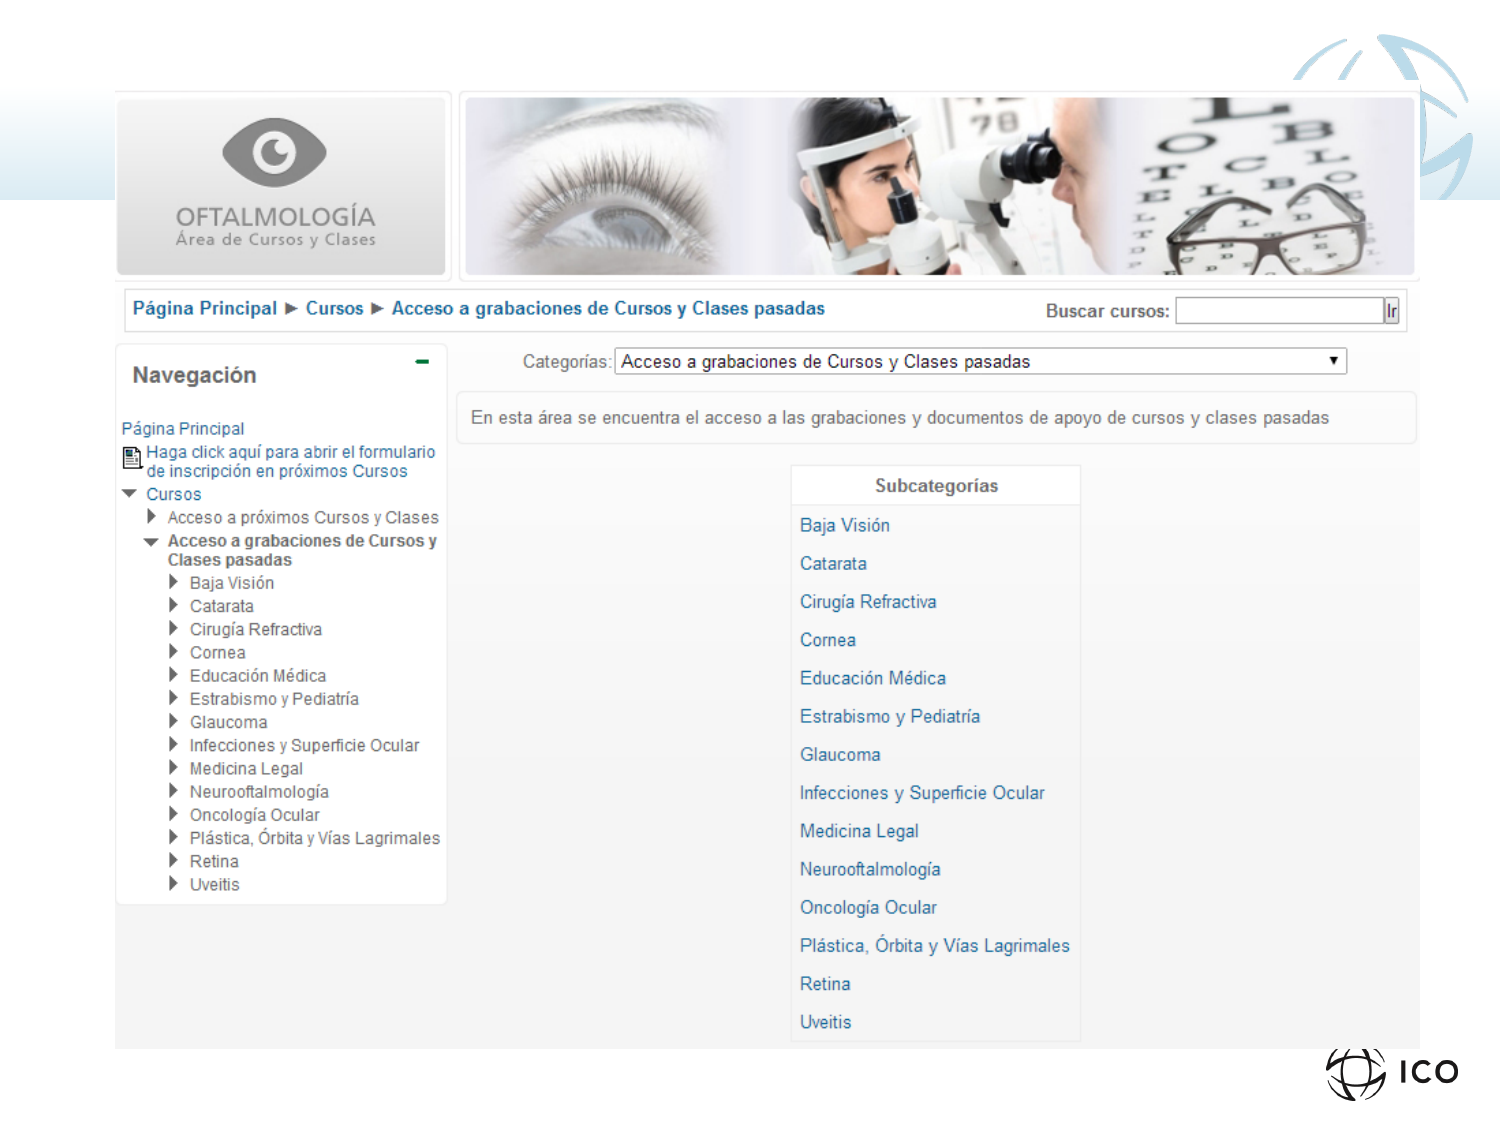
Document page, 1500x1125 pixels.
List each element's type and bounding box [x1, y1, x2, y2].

picture [115, 32, 1476, 1101]
